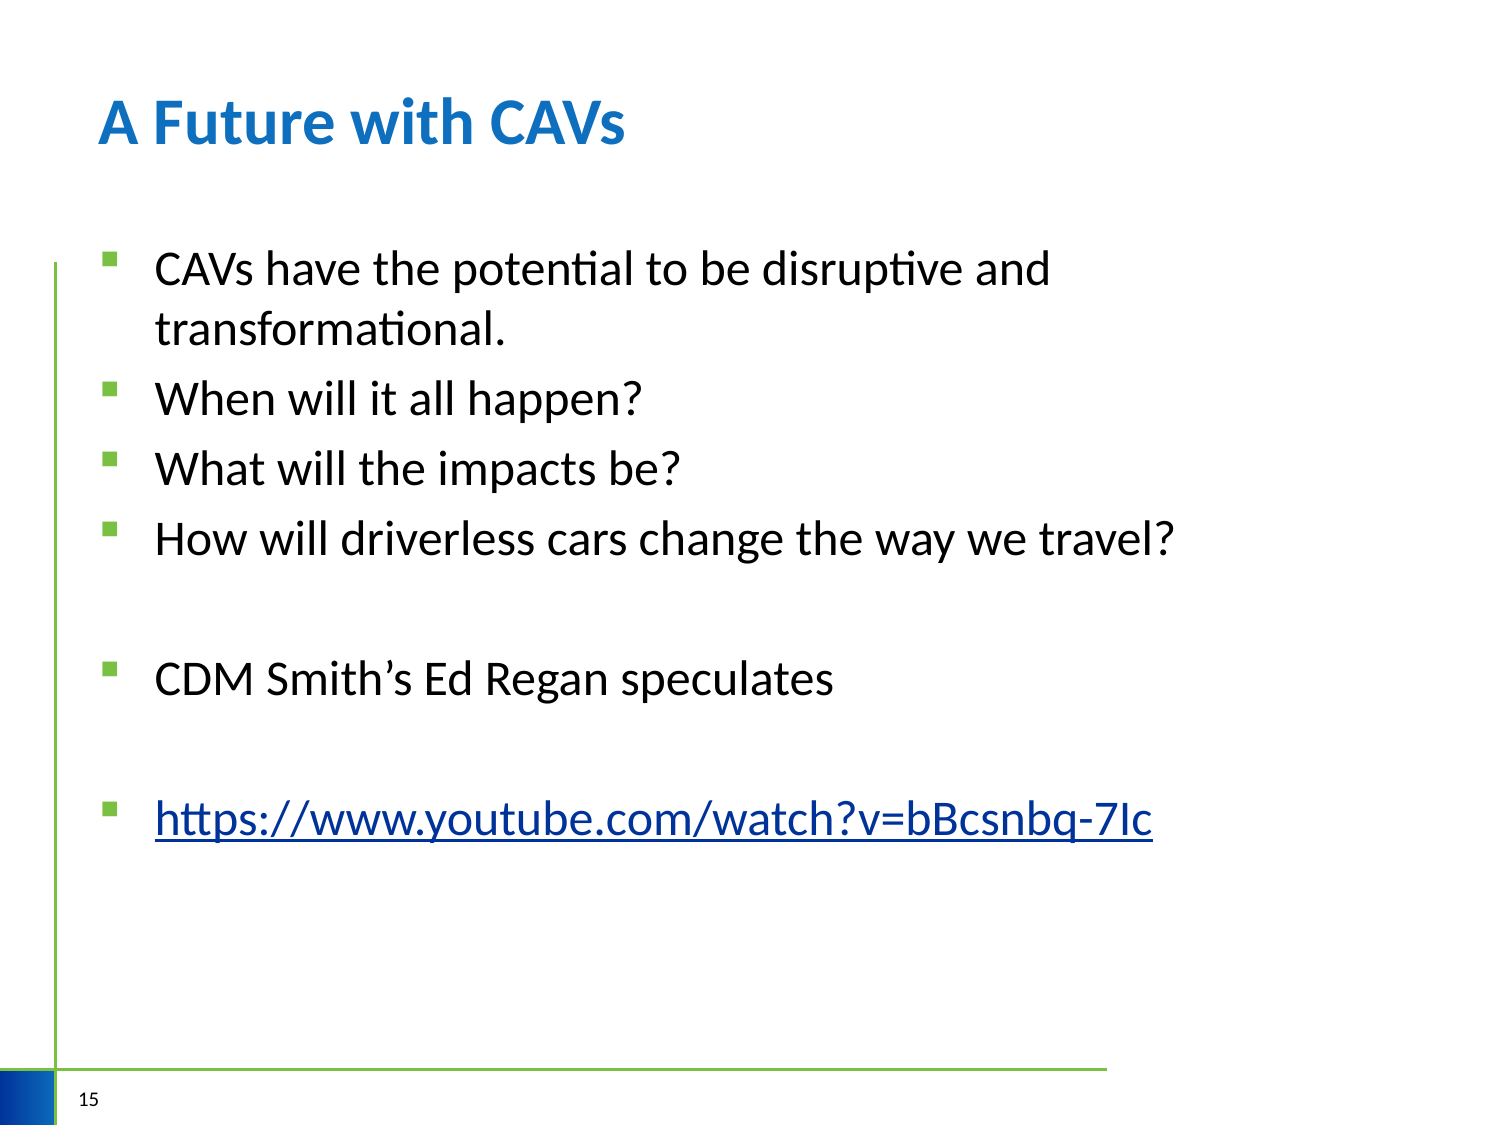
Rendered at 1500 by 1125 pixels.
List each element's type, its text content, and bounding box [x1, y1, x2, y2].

slide_number 15 [63, 1077, 160, 1120]
title A Future with CAVs [83, 65, 1425, 171]
list CAVs have the potential to be disruptive and transformational. When will it all happen? What will the impacts be? How will driverless cars change the way we travel? CDM Smith’s Ed Regan speculates https://www.youtube.com/watch?v=bBcsnbq-7Ic [83, 228, 1425, 1025]
